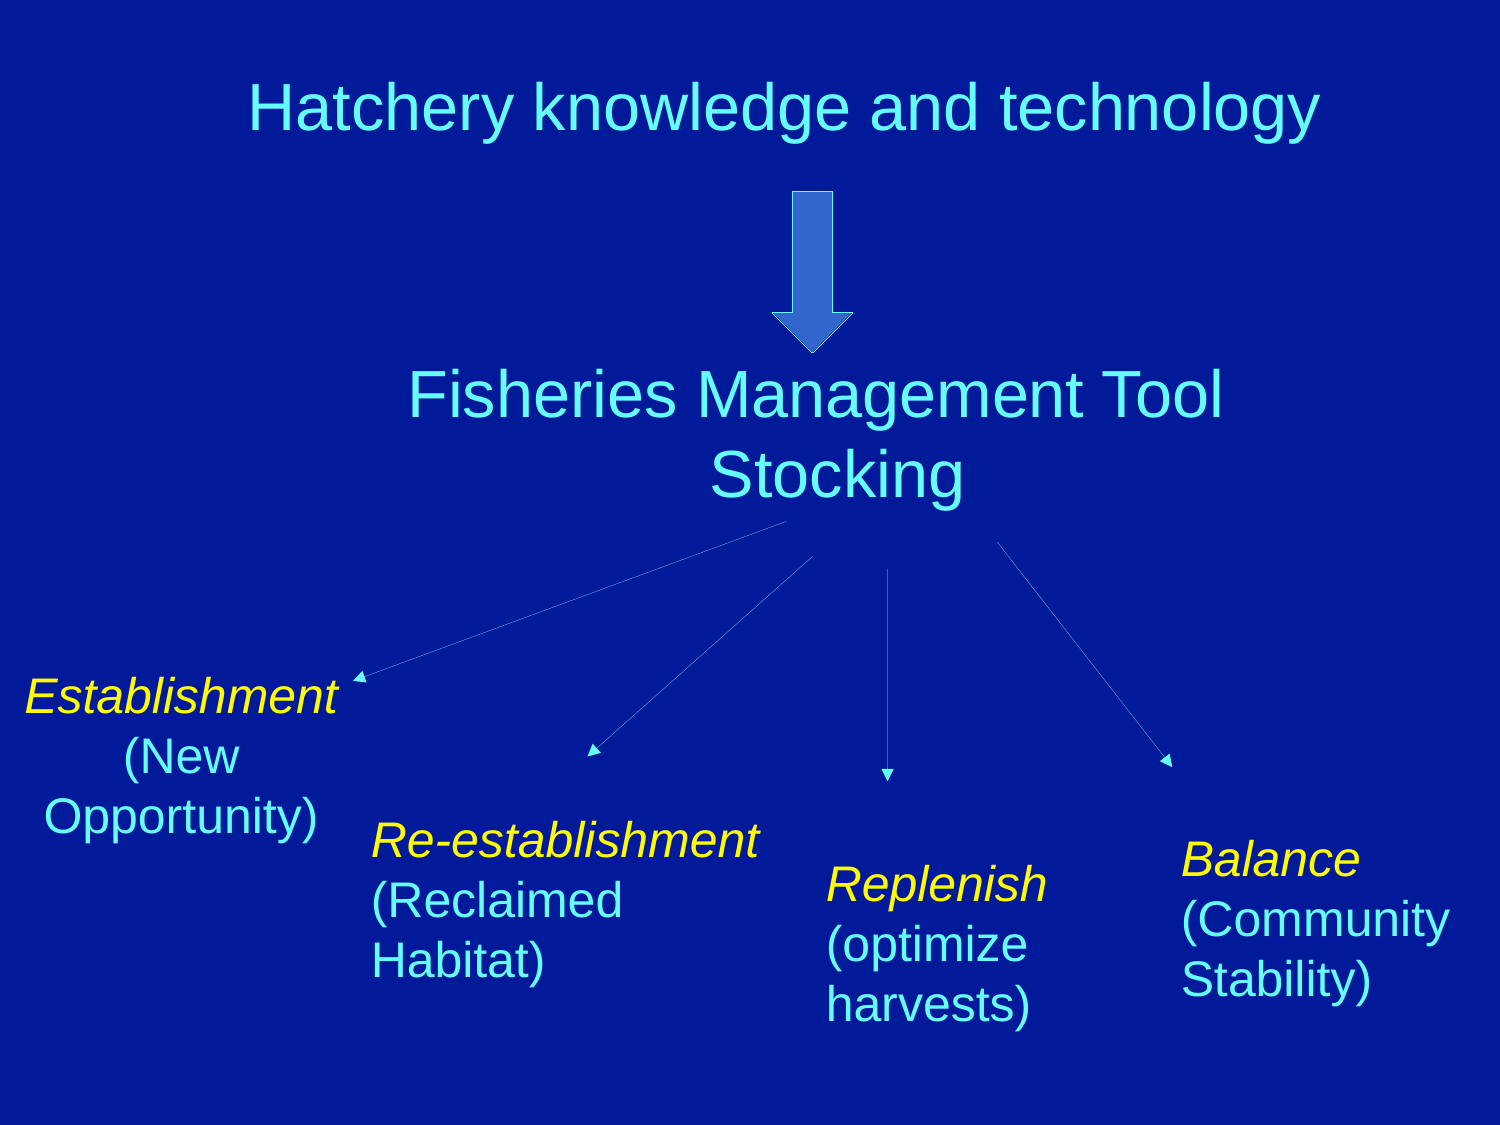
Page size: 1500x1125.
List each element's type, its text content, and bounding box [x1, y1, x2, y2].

text_box [881, 568, 894, 782]
text_box [772, 191, 853, 353]
text_box Balance (Community Stability) [1173, 818, 1472, 1014]
text_box [352, 521, 787, 683]
text_box Fisheries Management Tool Stocking [399, 343, 1275, 519]
text_box Establishment (New Opportunity) [0, 656, 363, 852]
text_box Re-establishment (Reclaimed Habitat) [363, 799, 782, 995]
text_box Replenish (optimize harvests) [748, 843, 1056, 1039]
text_box [587, 556, 813, 757]
text_box Hatchery knowledge and technology [110, 56, 1474, 152]
text_box [997, 542, 1173, 768]
